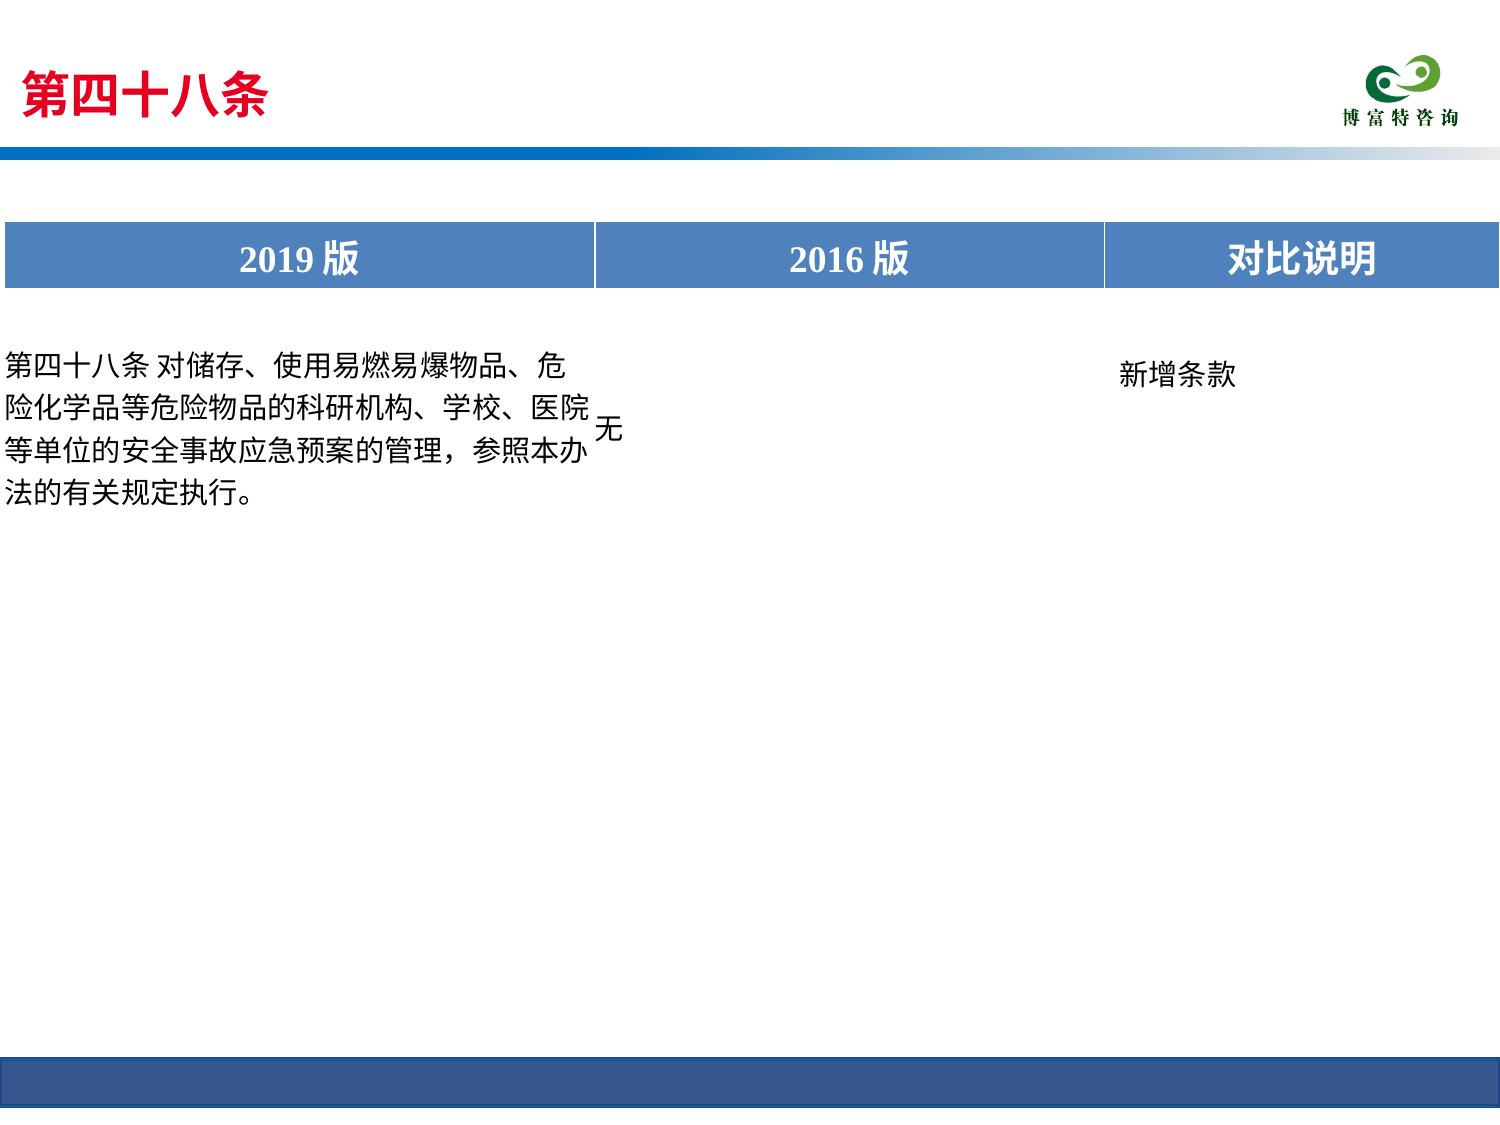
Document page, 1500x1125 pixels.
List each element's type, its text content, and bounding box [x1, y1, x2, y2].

text_box 第四十八条 [5, 55, 1197, 119]
table_header 2016版 [596, 222, 1104, 288]
table_cell 新增条款 [1105, 293, 1499, 562]
text_box 条文对比 [36, 152, 540, 216]
table_header 2019版 [5, 222, 594, 288]
table_cell 无 [596, 293, 1104, 562]
picture [1328, 54, 1477, 129]
table_cell 第四十八条 对储存、使用易燃易爆物品、危险化学品等危险物品的科研机构、学校、医院等单位的安全事故应急预案的管理，参照本办法的有关规定执行。 [5, 293, 594, 562]
table_header 对比说明 [1105, 222, 1499, 288]
